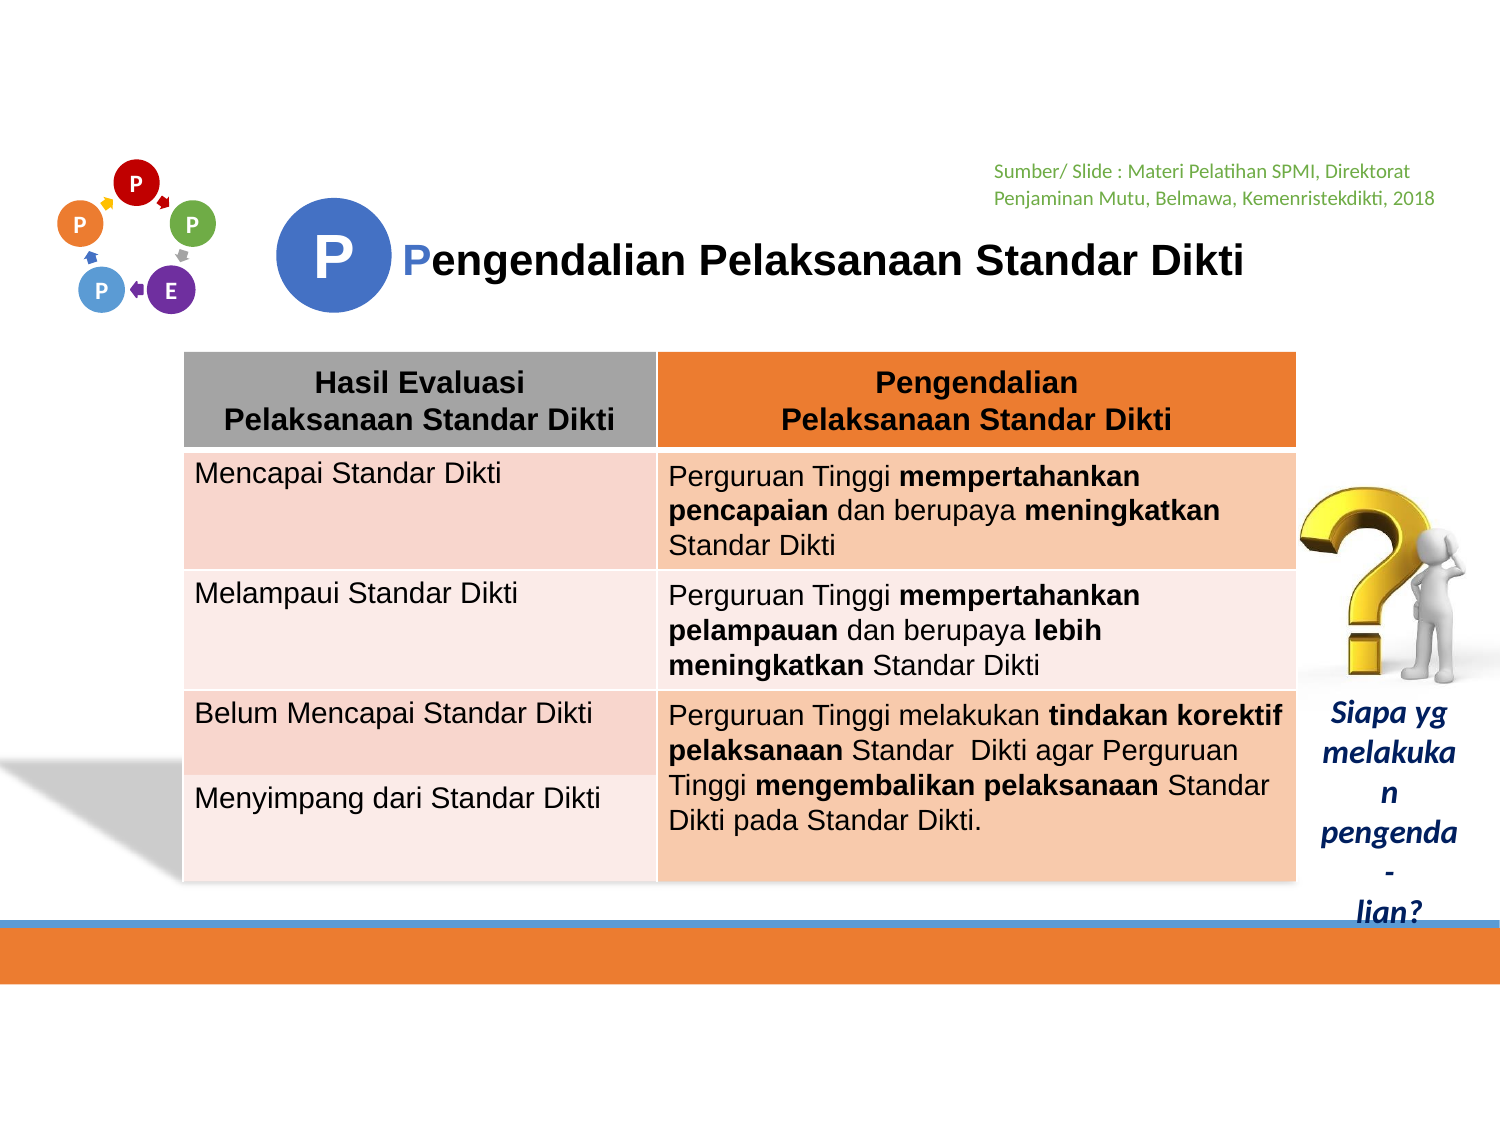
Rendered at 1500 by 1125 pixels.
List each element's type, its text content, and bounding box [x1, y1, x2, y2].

text_box [130, 281, 143, 298]
text_box Pengendalian Pelaksanaan Standar Dikti [400, 235, 1256, 282]
text_box [169, 200, 216, 247]
text_box Mencapai Standar Dikti [183, 450, 657, 570]
text_box Siapa yg melakukan pengenda- lian? [1303, 692, 1462, 850]
text_box [0, 751, 1308, 893]
text_box [156, 195, 170, 210]
text_box P [128, 169, 149, 198]
text_box P [93, 276, 114, 305]
text_box [148, 266, 195, 313]
text_box [174, 248, 190, 263]
text_box Melampaui Standar Dikti [183, 570, 657, 689]
text_box Hasil Evaluasi Pelaksanaan Standar Dikti [183, 351, 657, 450]
text_box P [311, 222, 367, 288]
text_box E [163, 276, 183, 305]
text_box Perguruan Tinggi melakukan tindakan korektif pelaksanaan Standar Dikti agar Perguruan Tinggi mengembalikan pelaksanaan Standar Dikti pada Standar Dikti. [657, 689, 1298, 882]
text_box [83, 251, 99, 265]
text_box Menyimpang dari Standar Dikti [183, 774, 657, 882]
text_box Sumber/ Slide : Materi Pelatihan SPMI, Direktorat Penjaminan Mutu, Belmawa, Kemenristekdikti, 2018 [992, 158, 1465, 210]
text_box P [71, 210, 93, 239]
text_box [57, 200, 104, 247]
text_box [0, 920, 1500, 928]
text_box Perguruan Tinggi mempertahankan pencapaian dan berupaya meningkatkan Standar Dikti [657, 450, 1298, 570]
text_box [100, 196, 113, 211]
text_box Perguruan Tinggi mempertahankan pelampauan dan berupaya lebih meningkatkan Standar Dikti [657, 570, 1298, 689]
text_box [113, 159, 160, 206]
text_box P [184, 210, 205, 239]
text_box [276, 197, 392, 313]
text_box Pengendalian Pelaksanaan Standar Dikti [657, 351, 1298, 450]
text_box Belum Mencapai Standar Dikti [183, 689, 657, 774]
text_box [1298, 442, 1500, 711]
text_box [0, 928, 1500, 985]
text_box [78, 266, 125, 313]
